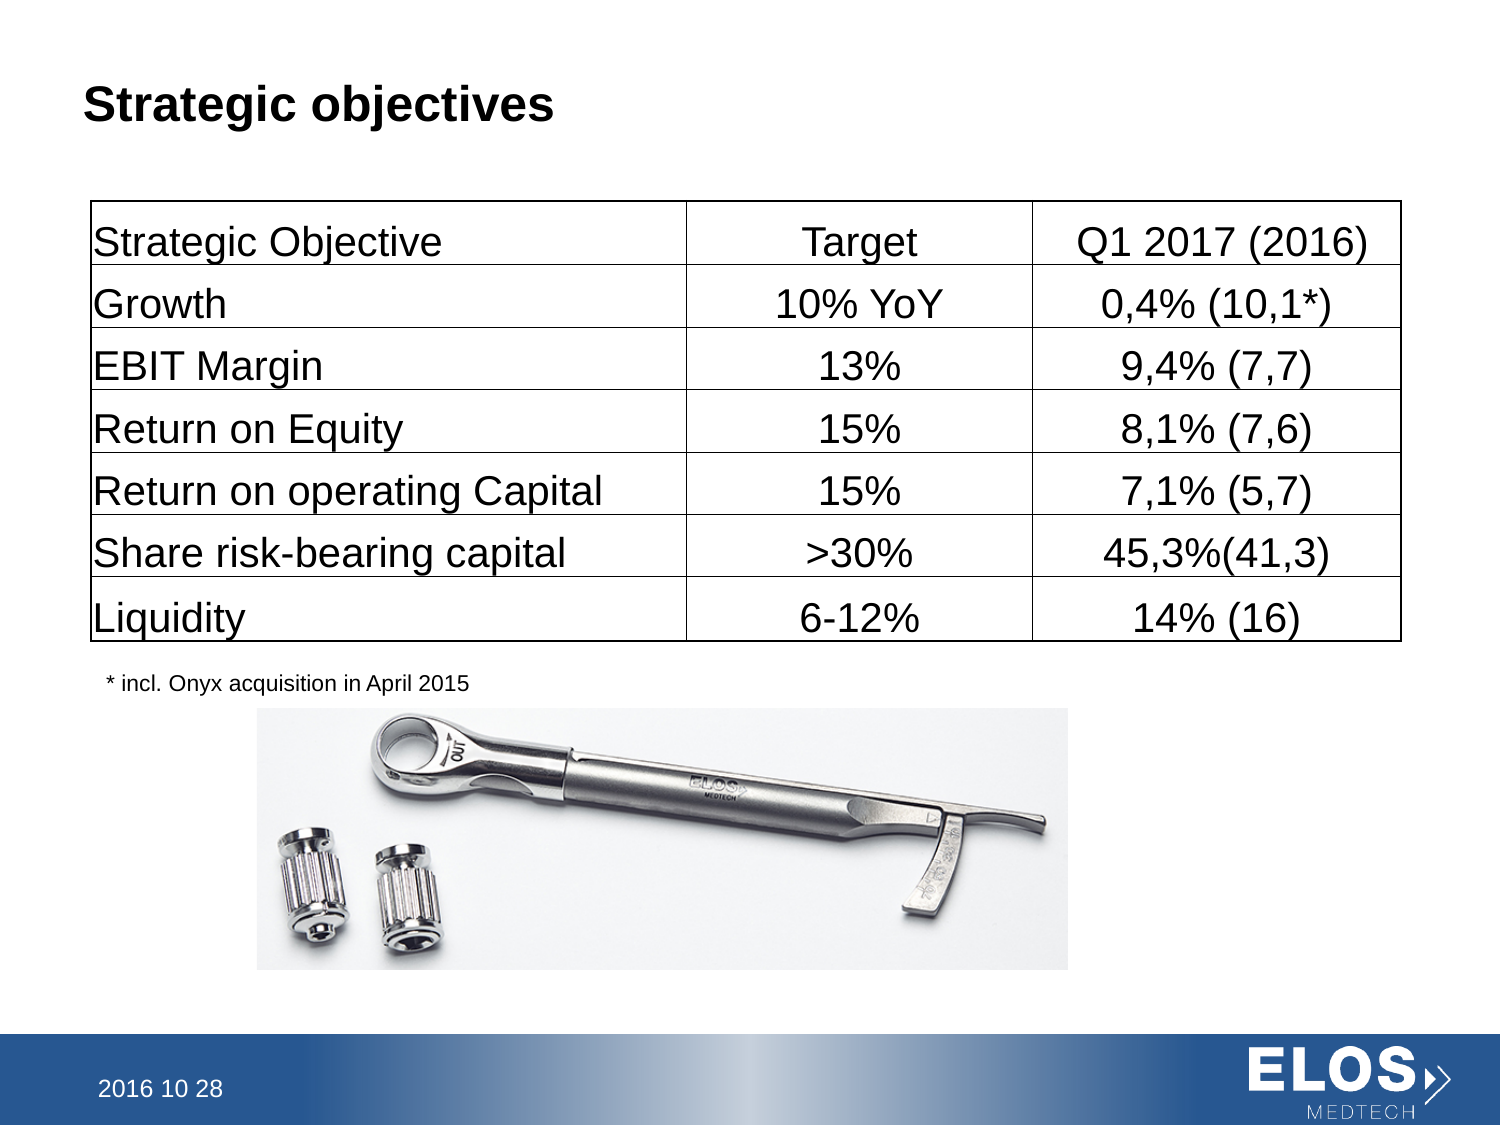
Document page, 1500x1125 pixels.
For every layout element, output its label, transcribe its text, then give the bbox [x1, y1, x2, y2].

table_cell 15% [687, 453, 1032, 514]
table_cell Share risk-bearing capital [92, 515, 686, 576]
table_cell 0,4% (10,1*) [1033, 265, 1400, 327]
table_cell 10% YoY [687, 265, 1032, 327]
table_cell EBIT Margin [92, 328, 686, 389]
table_header Q1 2017 (2016) [1033, 202, 1400, 264]
title Strategic objectives [82, 78, 1417, 173]
table_cell 6-12% [687, 577, 1032, 640]
table_cell 15% [687, 390, 1032, 452]
table_cell 45,3%(41,3) [1033, 515, 1400, 576]
picture [1249, 1046, 1451, 1119]
list [82, 214, 1418, 950]
table_cell 14% (16) [1033, 577, 1400, 640]
slide_number 2016 10 28 [82, 1057, 272, 1118]
text_box * incl. Onyx acquisition in April 2015 [91, 660, 514, 704]
table_cell 9,4% (7,7) [1033, 328, 1400, 389]
table_header Target [687, 202, 1032, 264]
table_header Strategic Objective [92, 202, 686, 264]
table_cell >30% [687, 515, 1032, 576]
table_cell Return on operating Capital [92, 453, 686, 514]
table_cell Return on Equity [92, 390, 686, 452]
table_cell 13% [687, 328, 1032, 389]
table_cell 8,1% (7,6) [1033, 390, 1400, 452]
picture [256, 708, 1069, 971]
table_cell 7,1% (5,7) [1033, 453, 1400, 514]
table_cell Liquidity [92, 577, 686, 640]
table_cell Growth [92, 265, 686, 327]
